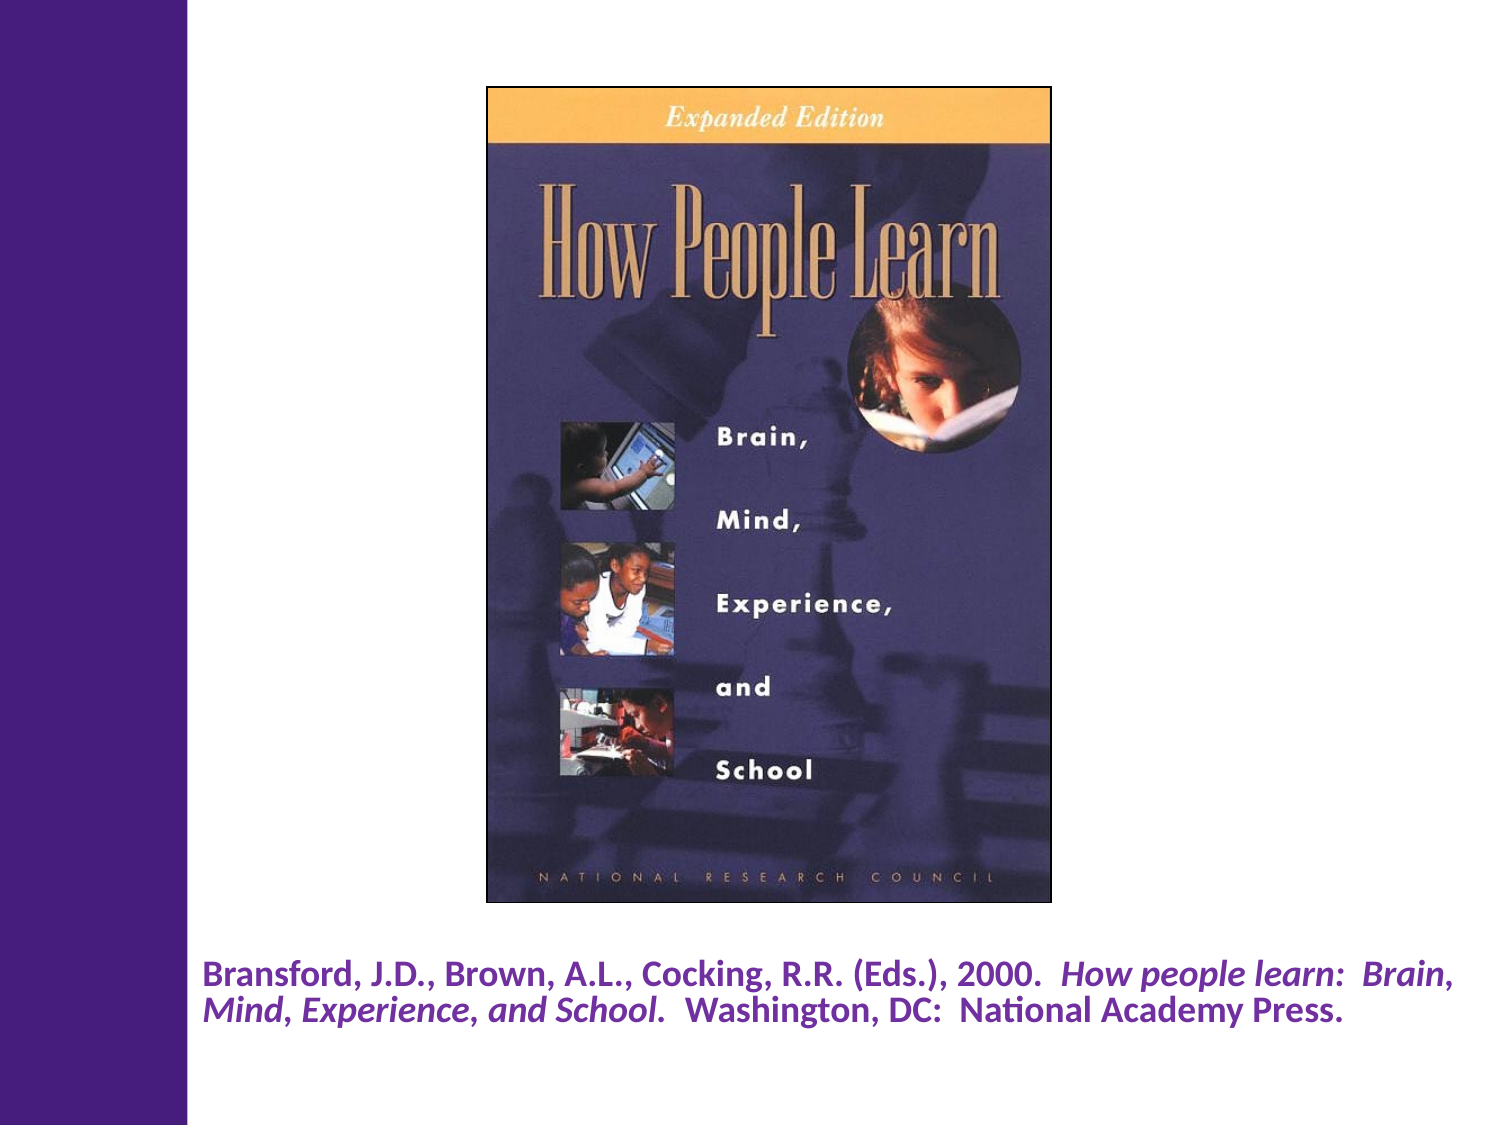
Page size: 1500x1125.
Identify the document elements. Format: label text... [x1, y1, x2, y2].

text_box [0, 0, 190, 1125]
picture [487, 87, 1051, 902]
text_box Bransford, J.D., Brown, A.L., Cocking, R.R. (Eds.), 2000. How people learn: Brain, Mind, Experience, and School. Washington, DC: National Academy Press. [190, 949, 1500, 1037]
